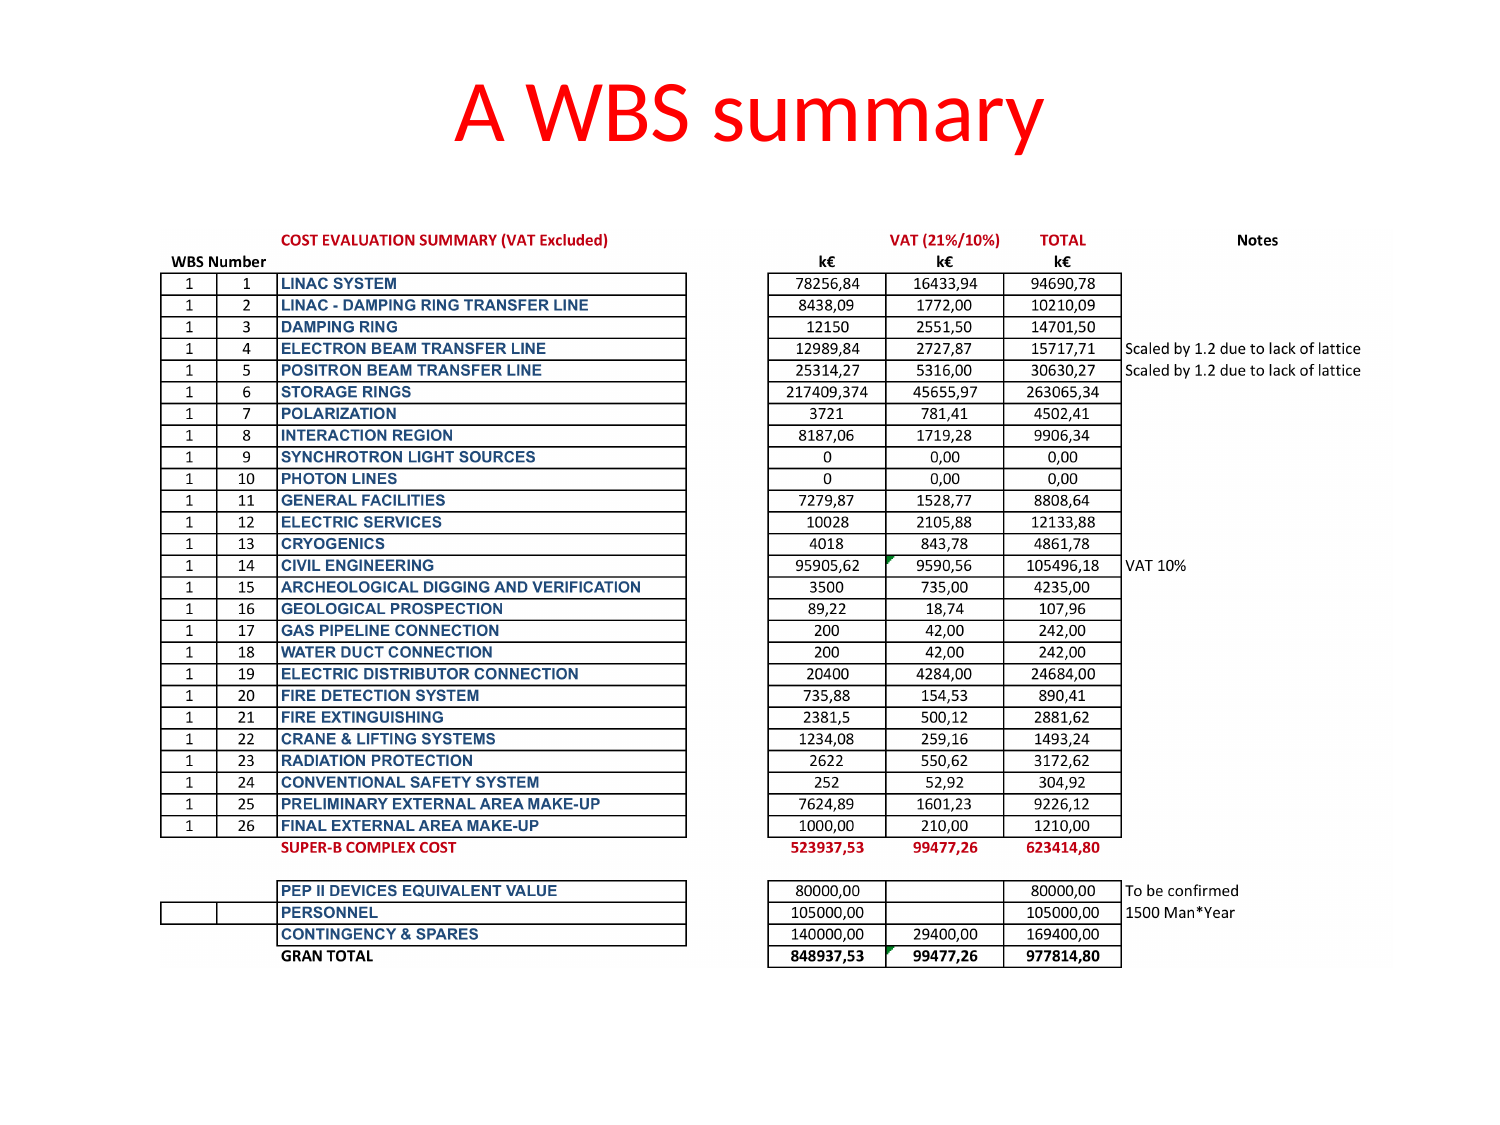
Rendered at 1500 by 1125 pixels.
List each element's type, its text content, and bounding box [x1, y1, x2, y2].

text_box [159, 228, 1394, 969]
text_box A WBS summary [74, 45, 1425, 167]
